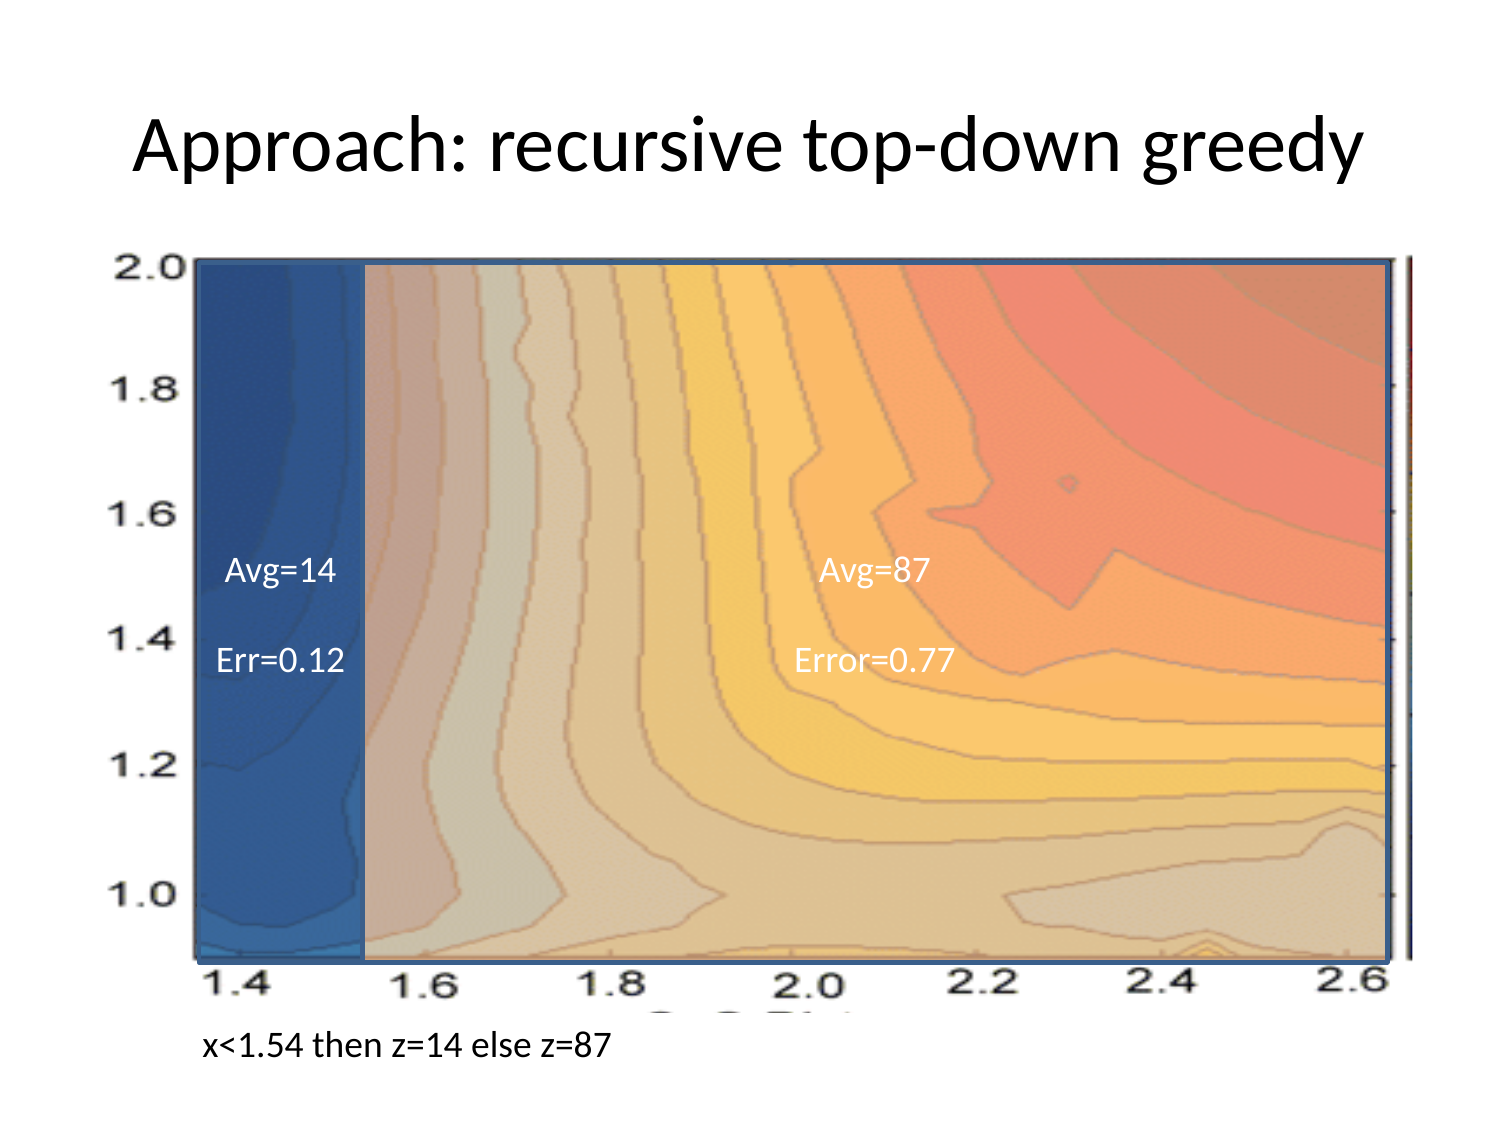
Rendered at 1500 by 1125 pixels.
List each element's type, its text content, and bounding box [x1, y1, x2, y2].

picture [99, 249, 1413, 1013]
title Approach: recursive top-down greedy [75, 45, 1425, 233]
text_box x<1.54 then z=14 else z=87 [187, 1022, 631, 1073]
